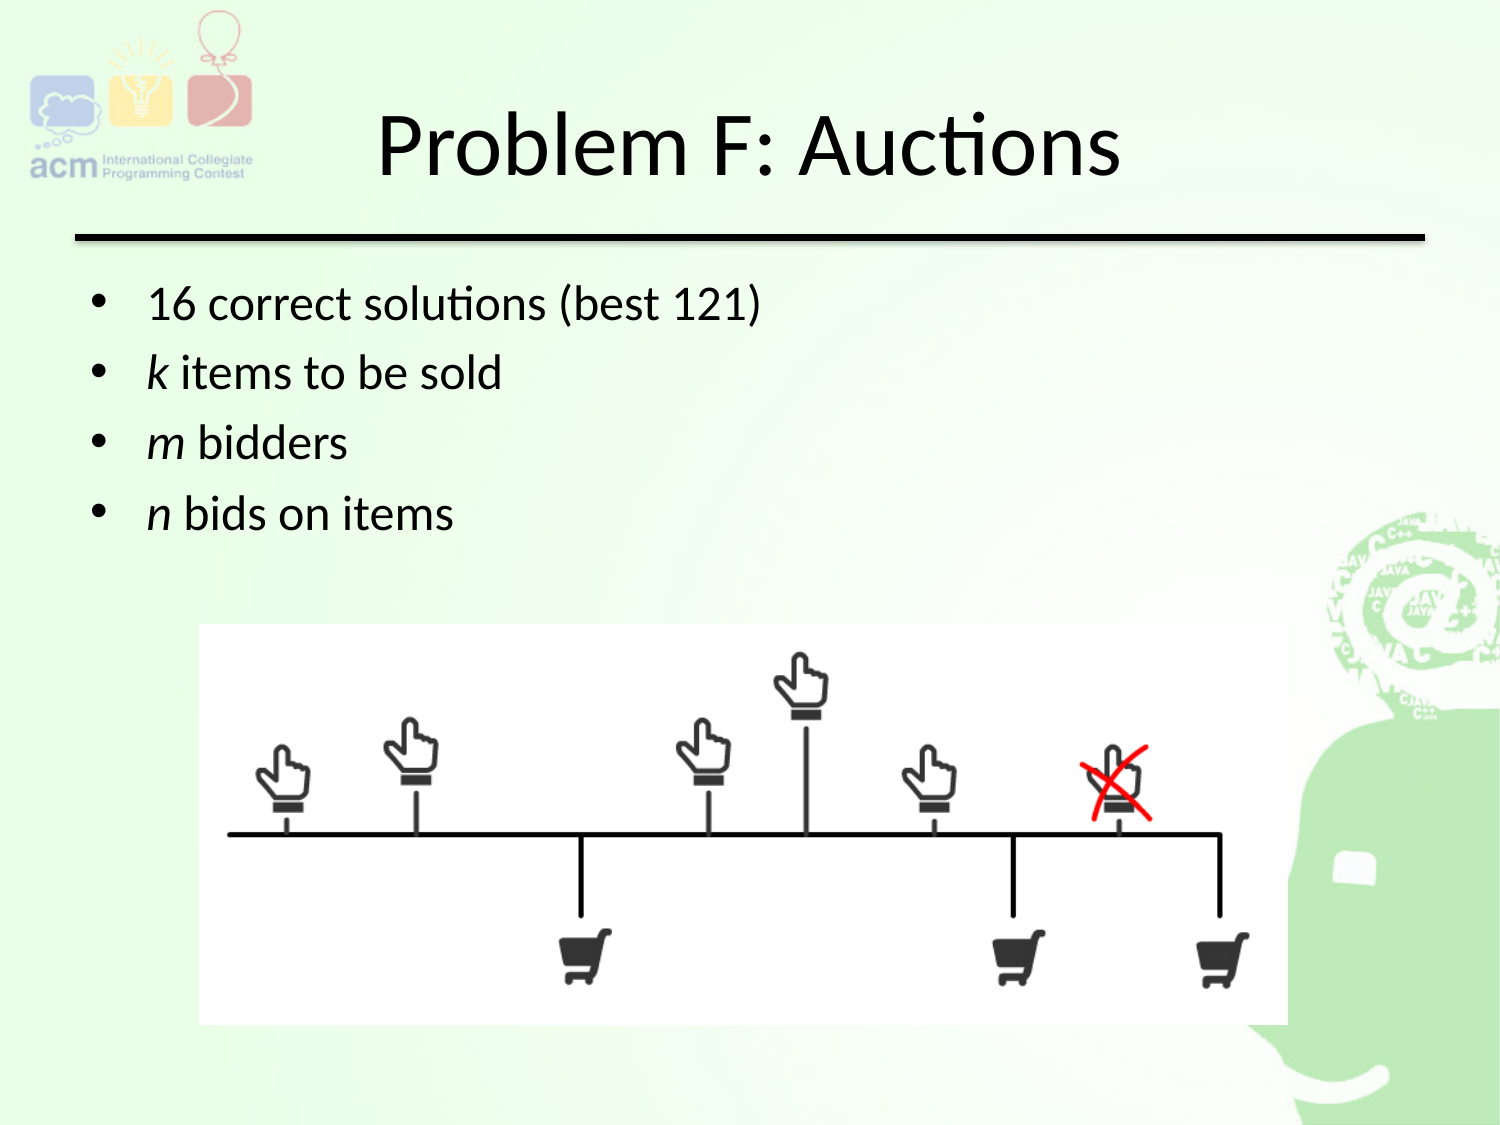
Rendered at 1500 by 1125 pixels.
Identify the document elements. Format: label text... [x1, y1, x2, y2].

picture [198, 624, 1288, 1026]
list 16 correct solutions (best 121) k items to be sold m bidders n bids on items [75, 262, 1425, 1005]
title Problem F: Auctions [75, 45, 1425, 233]
